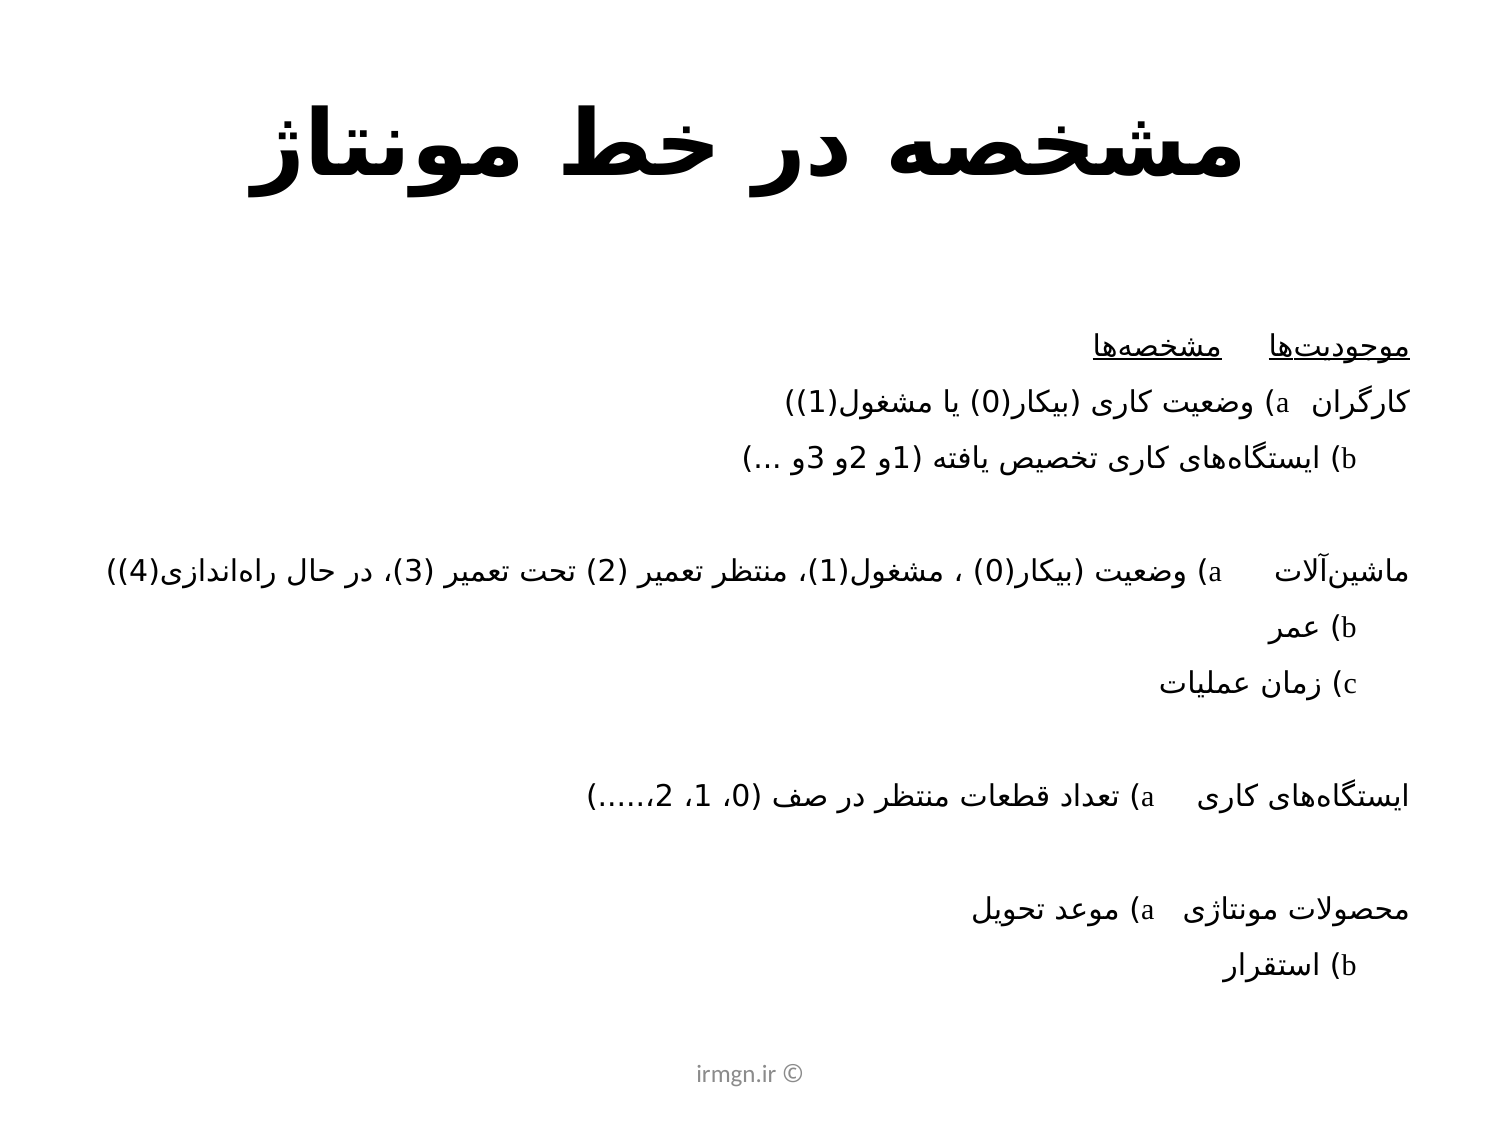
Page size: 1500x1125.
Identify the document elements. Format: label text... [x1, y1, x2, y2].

list موجودیت‌ها مشخصه‌ها کارگران a) وضعیت کاری (بیکار(0) یا مشغول(1)) b) ایستگاه‌های کاری تخصیص یافته (1و 2و 3و ...) ماشین‌آلات a) وضعیت (بیکار(0) ، مشغول(1)، منتظر تعمیر (2) تحت تعمیر (3)، در حال راه‌اندازی(4)) b) عمر c) زمان عملیات ایستگاه‌های کاری a) تعداد قطعات منتظر در صف (0، 1، 2،.....) محصولات مونتاژی a) موعد تحویل b) استقرار [74, 262, 1426, 1006]
title مشخصه در خط مونتاژ [74, 44, 1426, 233]
footer © irmgn.ir [512, 1042, 988, 1103]
